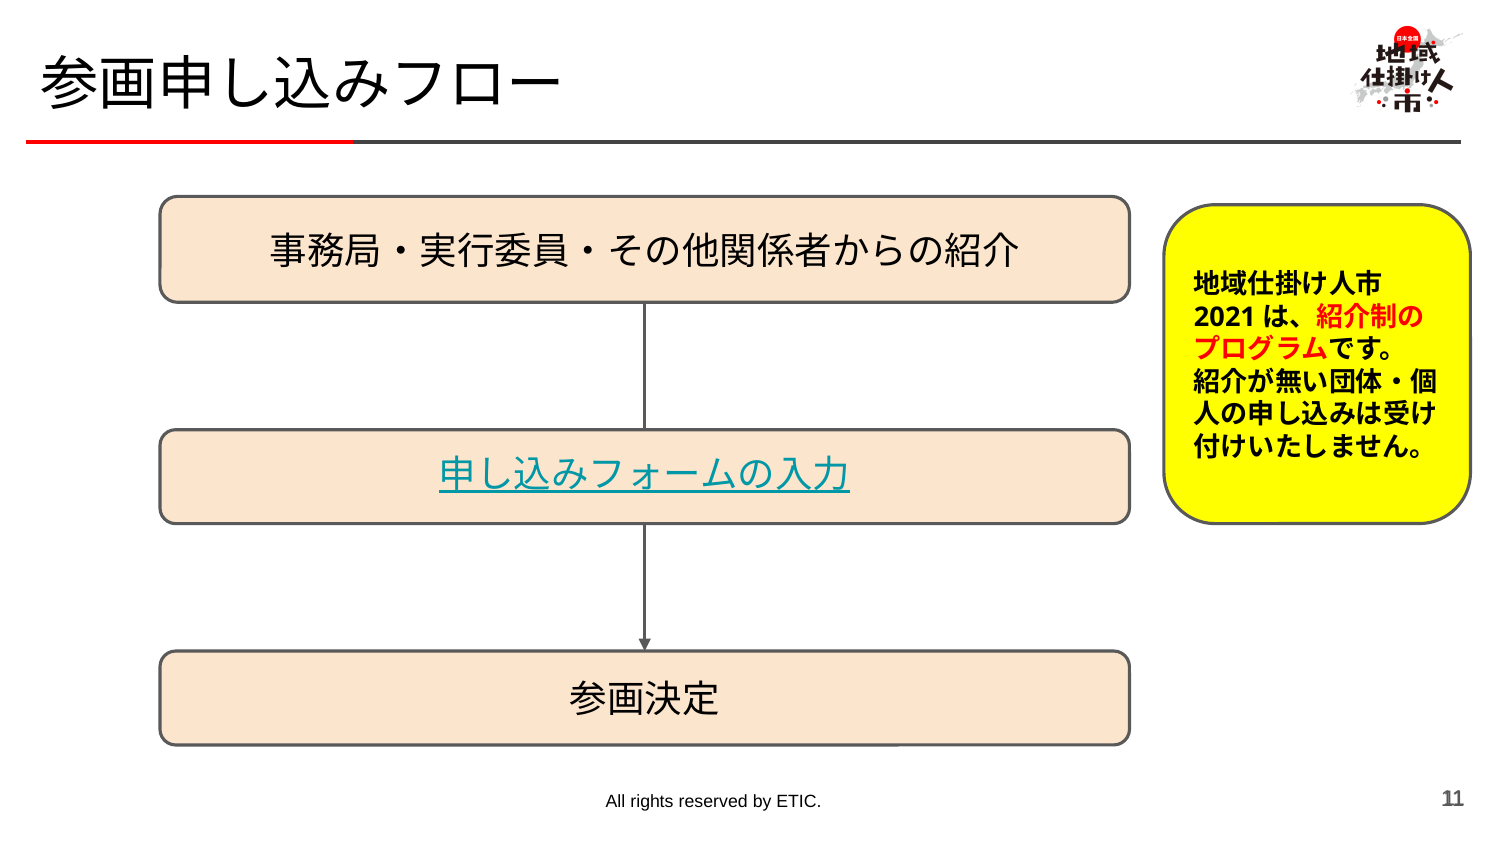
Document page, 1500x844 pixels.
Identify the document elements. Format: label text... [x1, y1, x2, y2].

text_box 申し込みフォームの入力 [650, 429, 1130, 524]
text_box 事務局・実行委員・その他関係者からの紹介 [159, 196, 1130, 303]
picture [1350, 12, 1463, 125]
text_box ‹#› [1389, 764, 1480, 830]
text_box 地域仕掛け人市2021は、紹介制のプログラムです。 紹介が無い団体・個人の申し込みは受け付けいたしません。 [1163, 204, 1471, 524]
title 参画申し込みフロー [25, 30, 1424, 125]
text_box 申し込みフォームの入力 [159, 429, 640, 524]
text_box 参画決定 [159, 651, 1130, 745]
